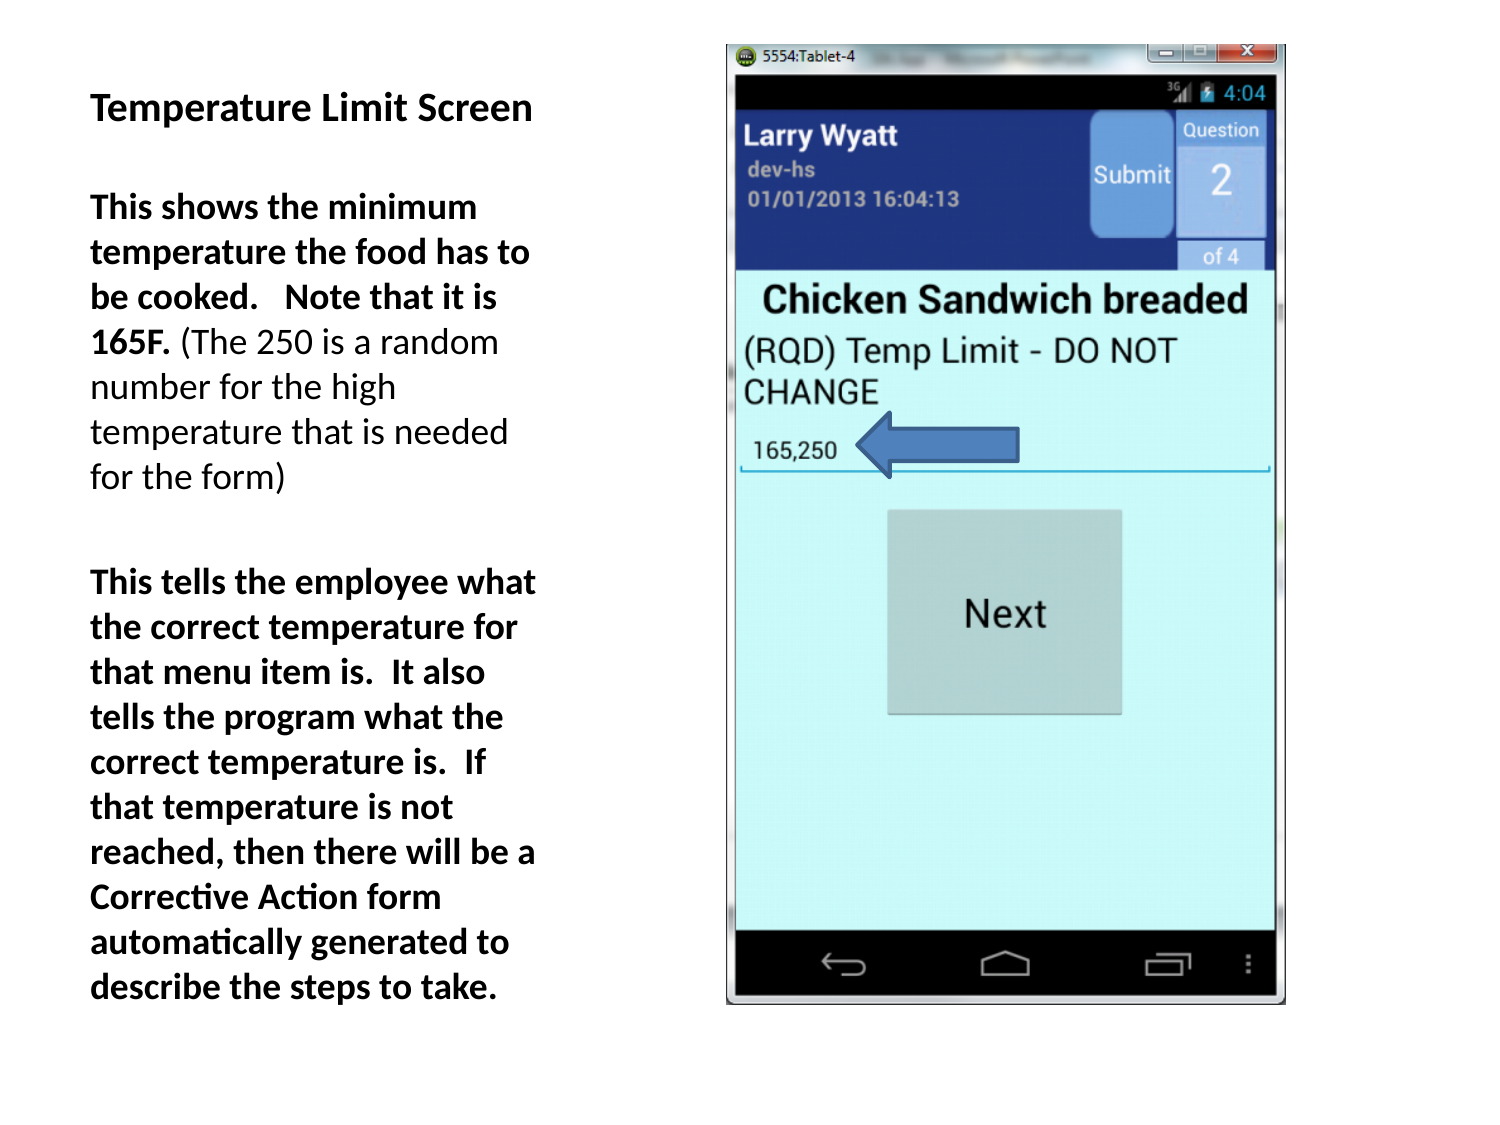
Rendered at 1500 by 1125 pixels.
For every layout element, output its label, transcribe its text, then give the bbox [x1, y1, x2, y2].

title Temperature Limit Screen [75, 44, 569, 138]
list This shows the minimum temperature the food has to be cooked. Note that it is 165F. (The 250 is a random number for the high temperature that is needed for the form) This tells the employee what the correct temperature for that menu item is. It also tells the program what the correct temperature is. If that temperature is not reached, then there will be a Corrective Action form automatically generated to describe the steps to take. [75, 174, 569, 1038]
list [725, 44, 1286, 1006]
